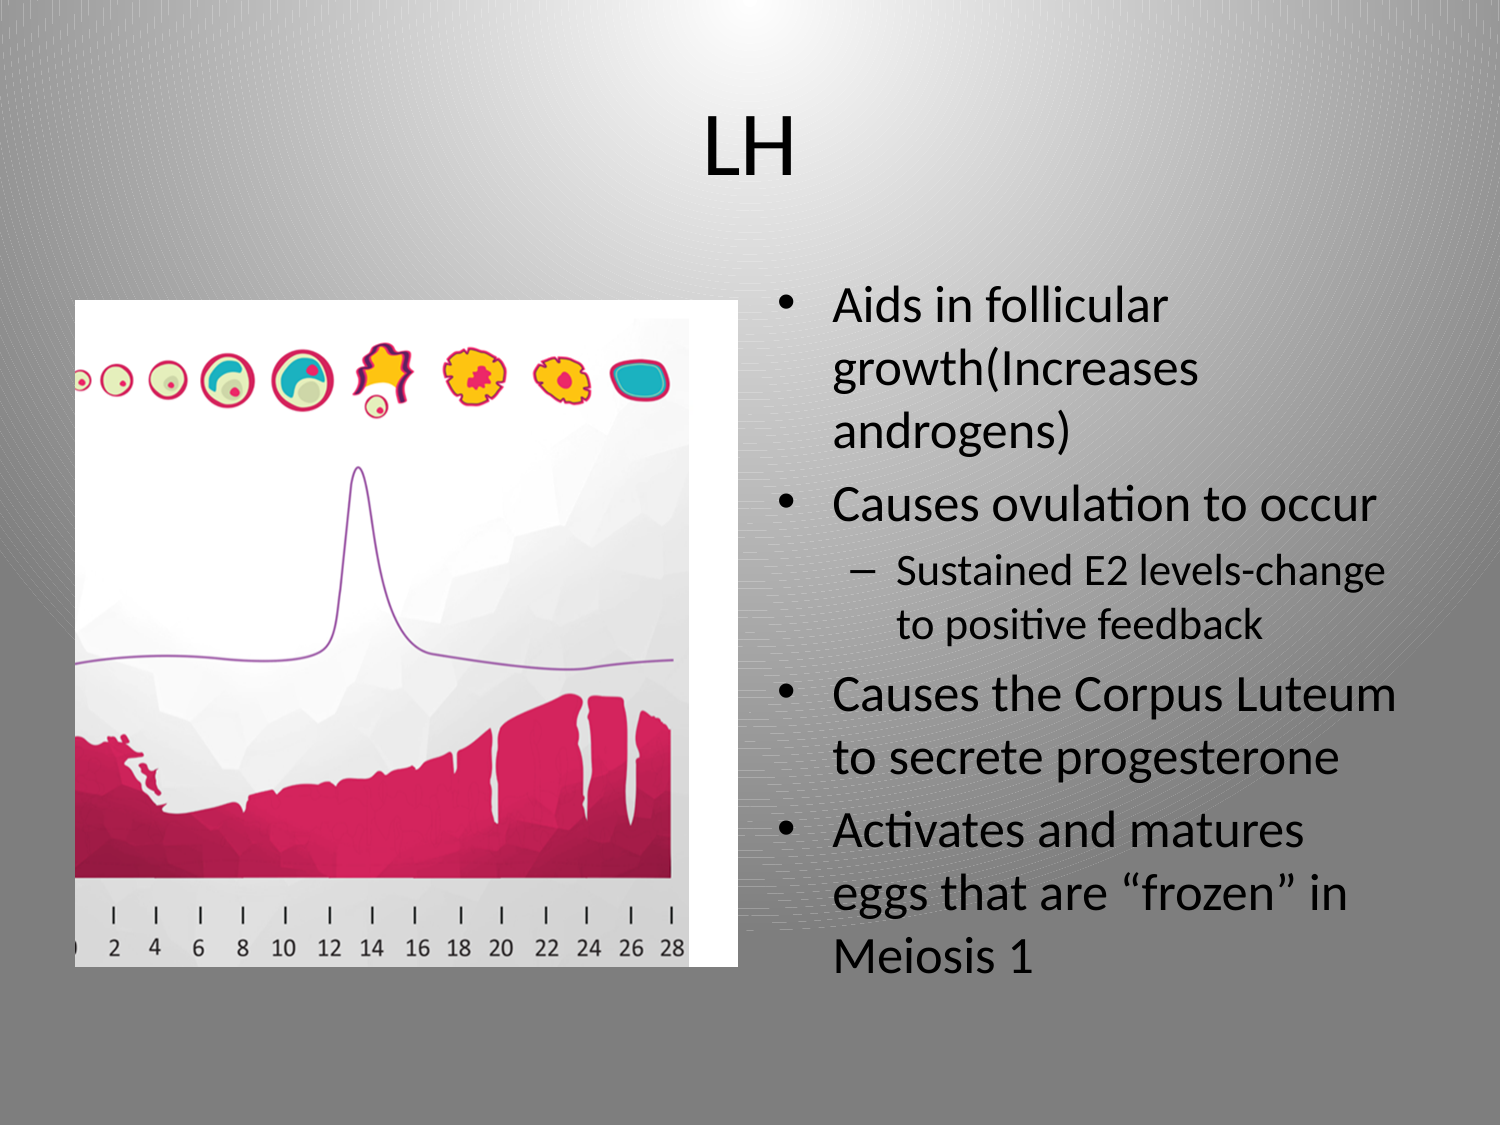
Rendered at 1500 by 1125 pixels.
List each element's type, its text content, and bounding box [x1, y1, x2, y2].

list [74, 300, 738, 968]
title LH [75, 45, 1425, 233]
list Aids in follicular growth(Increases androgens) Causes ovulation to occur Sustained E2 levels-change to positive feedback Causes the Corpus Luteum to secrete progesterone Activates and matures eggs that are “frozen” in Meiosis 1 [762, 262, 1425, 1005]
picture [74, 316, 690, 968]
